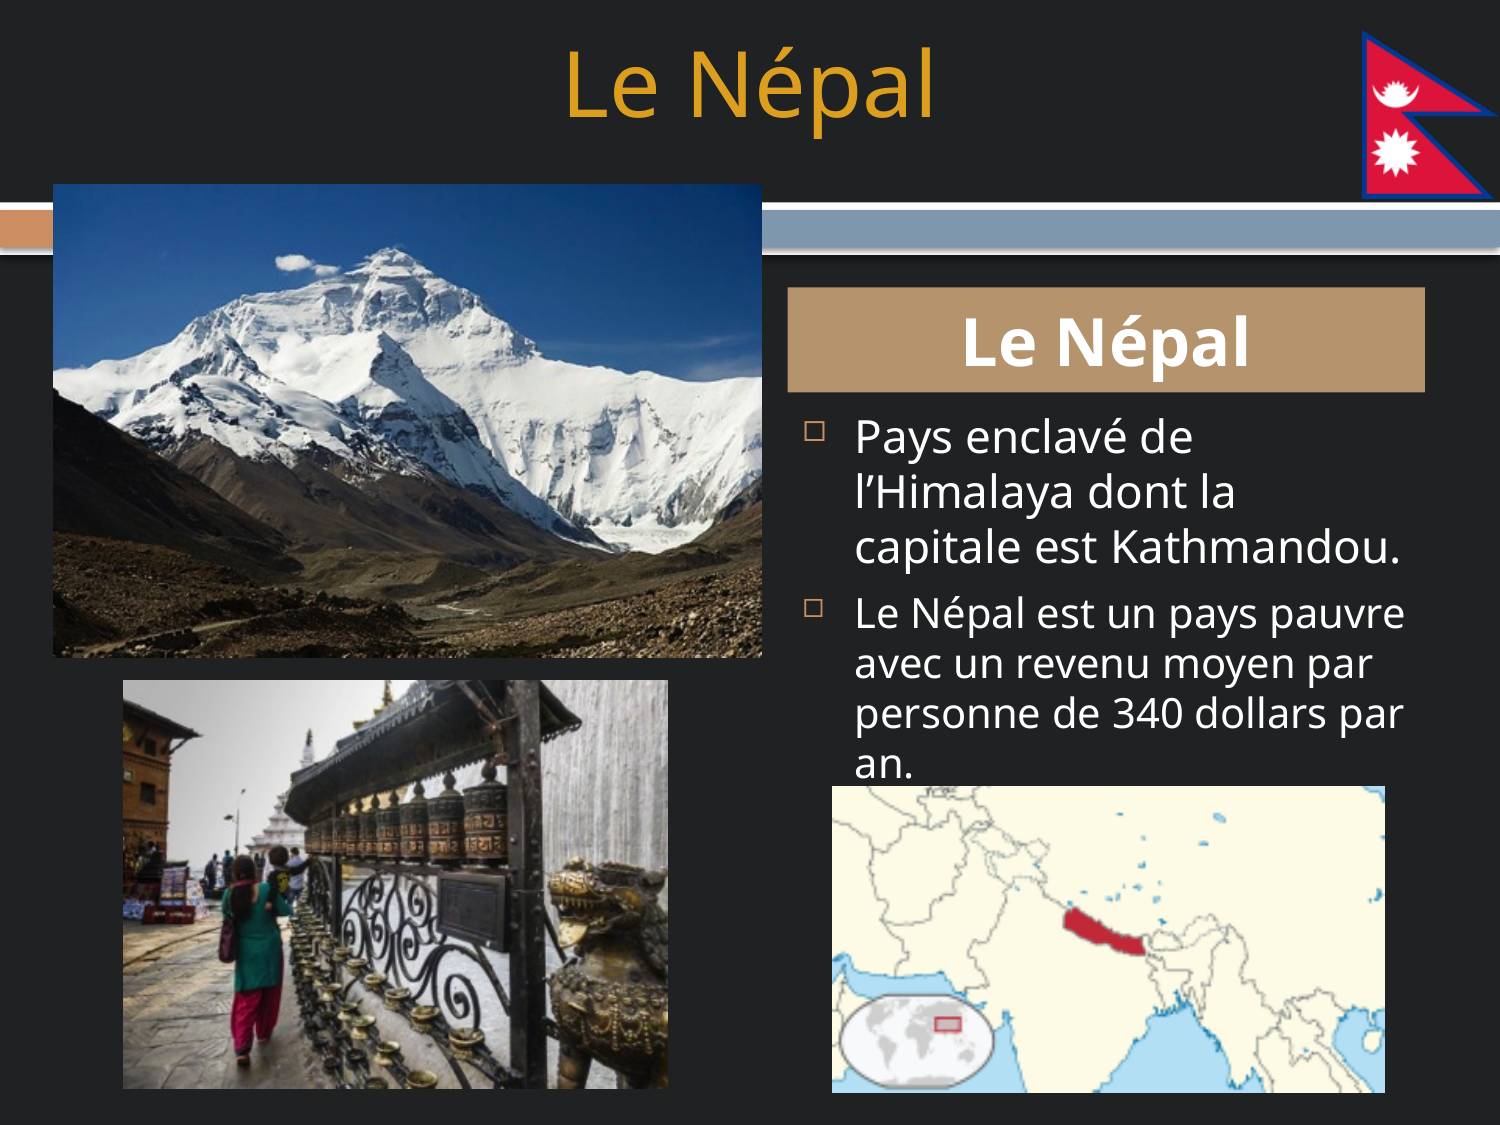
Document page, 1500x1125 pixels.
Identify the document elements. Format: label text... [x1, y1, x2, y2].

list Le Népal [787, 287, 1425, 393]
title Le Népal [0, 9, 1500, 152]
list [52, 184, 763, 658]
picture [1362, 30, 1500, 199]
picture [832, 786, 1385, 1094]
picture [123, 680, 668, 1089]
list Pays enclavé de l’Himalaya dont la capitale est Kathmandou. Le Népal est un pays pauvre avec un revenu moyen par personne de 340 dollars par an. [787, 399, 1425, 988]
